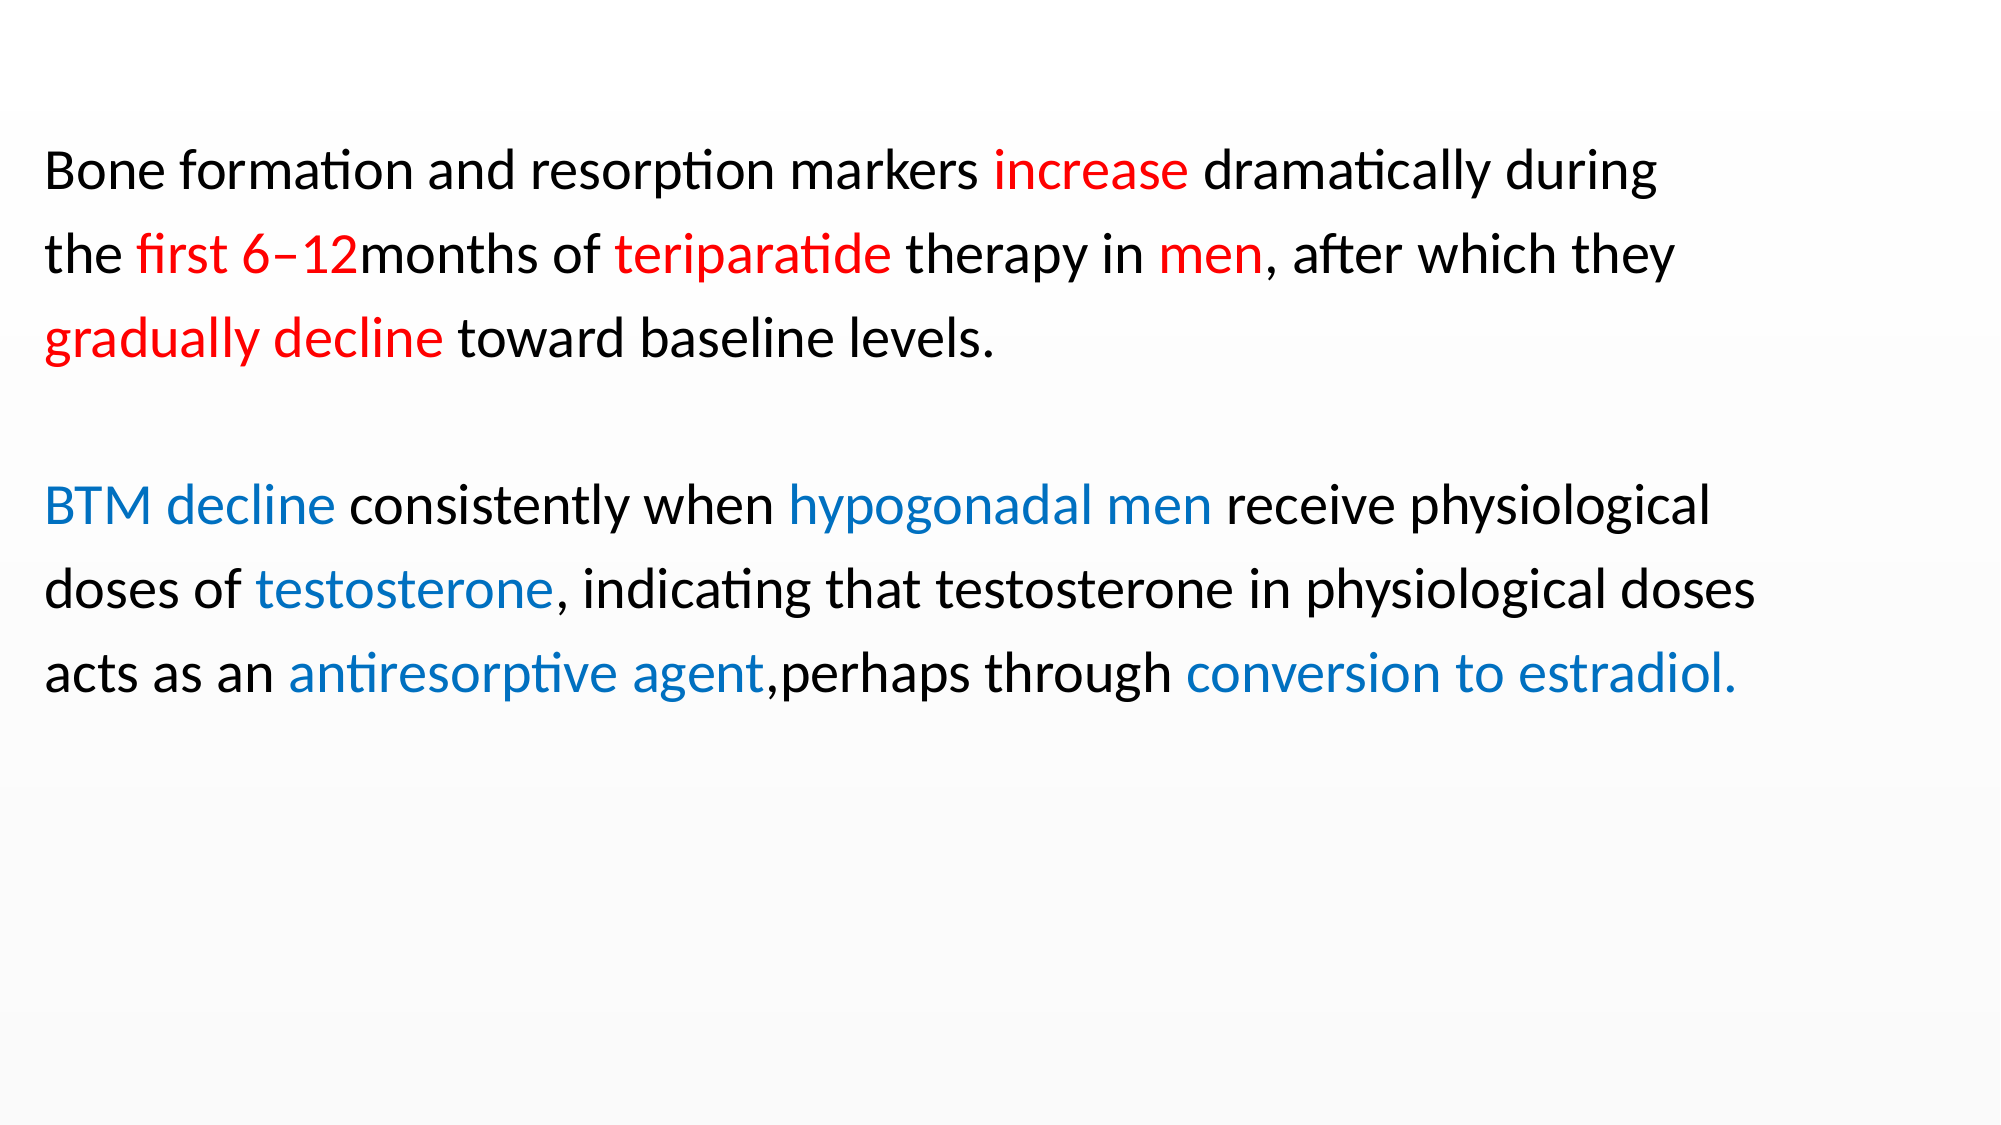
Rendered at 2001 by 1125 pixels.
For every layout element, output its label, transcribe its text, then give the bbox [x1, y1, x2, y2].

list Bone formation and resorption markers increase dramatically during the first 6–12months of teriparatide therapy in men, after which they gradually decline toward baseline levels. BTM decline consistently when hypogonadal men receive physiological doses of testosterone, indicating that testosterone in physiological doses acts as an antiresorptive agent,perhaps through conversion to estradiol. [29, 131, 1953, 1014]
